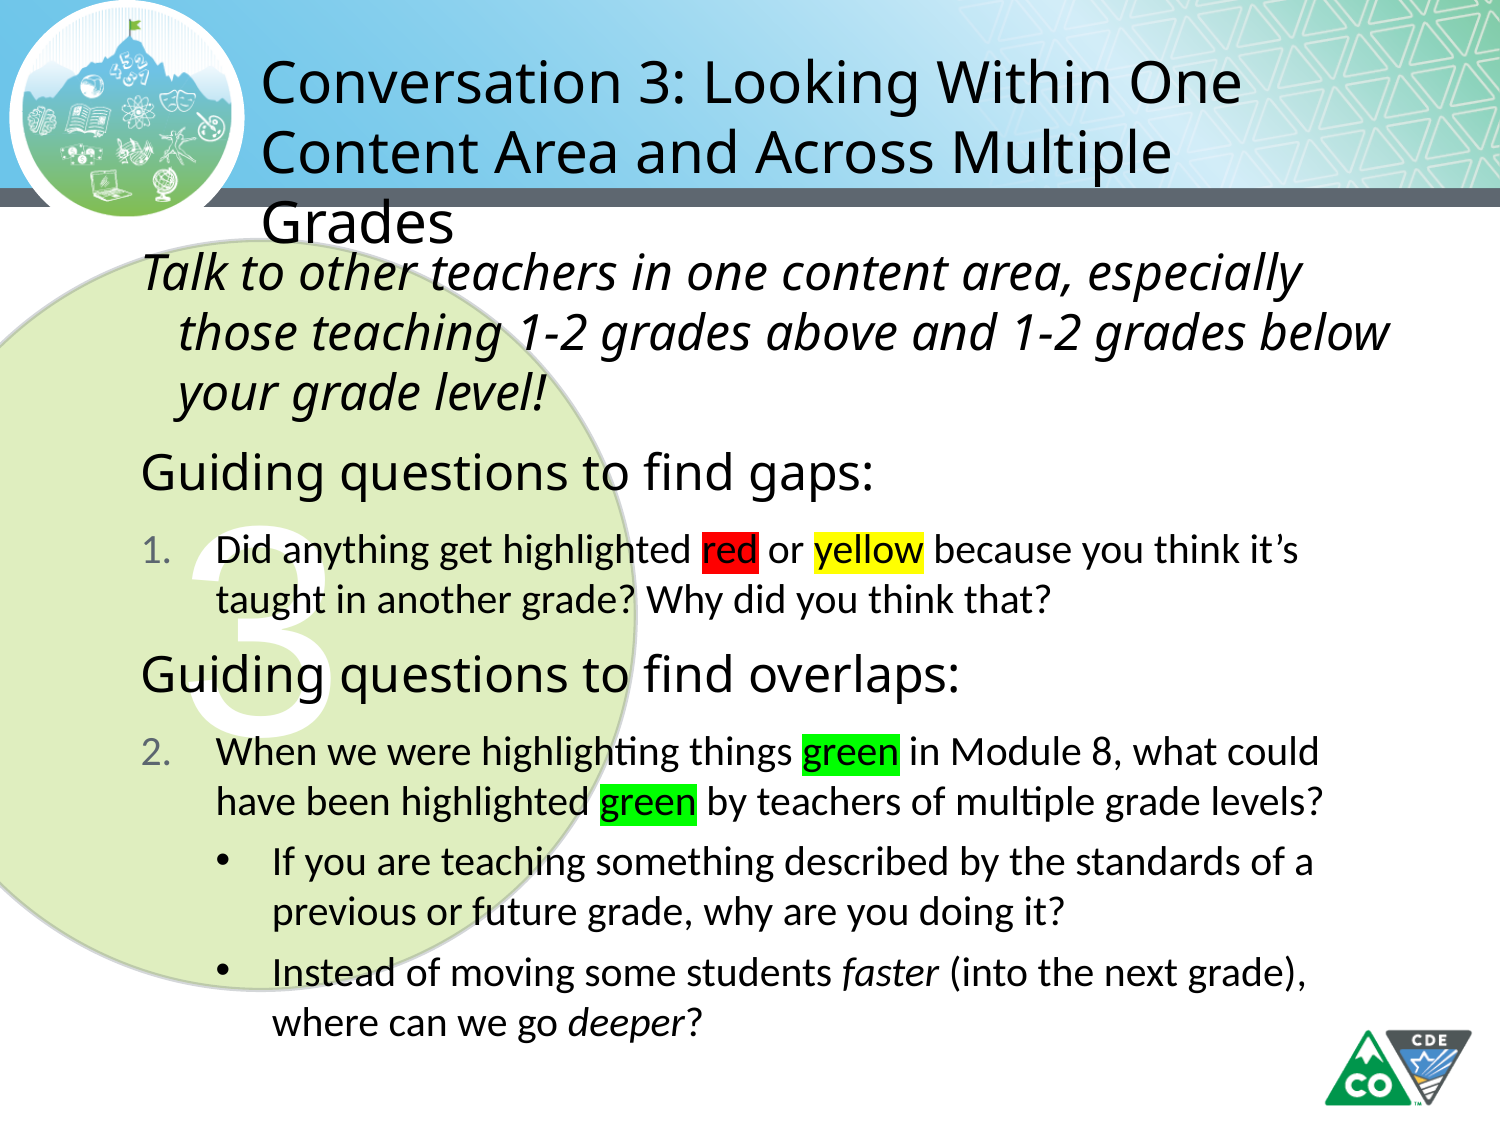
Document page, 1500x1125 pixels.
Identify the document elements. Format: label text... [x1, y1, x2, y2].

text_box 3 [0, 274, 421, 990]
picture [1312, 1021, 1482, 1113]
picture [0, 0, 9, 207]
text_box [9, 0, 245, 236]
title Conversation 3: Looking Within One Content Area and Across Multiple Grades [260, 45, 1339, 162]
list Talk to other teachers in one content area, especially those teaching 1-2 grades above and 1-2 grades below your grade level! Guiding questions to find gaps: Did anything get highlighted red or yellow because you think it’s taught in another grade? Why did you think that? Guiding questions to find overlaps: When we were highlighting things green in Module 8, what could have been highlighted green by teachers of multiple grade levels? If you are teaching something described by the standards of a previous or future grade, why are you doing it? Instead of moving some students faster (into the next grade), where can we go deeper? [103, 239, 1397, 954]
picture [245, 0, 1500, 207]
